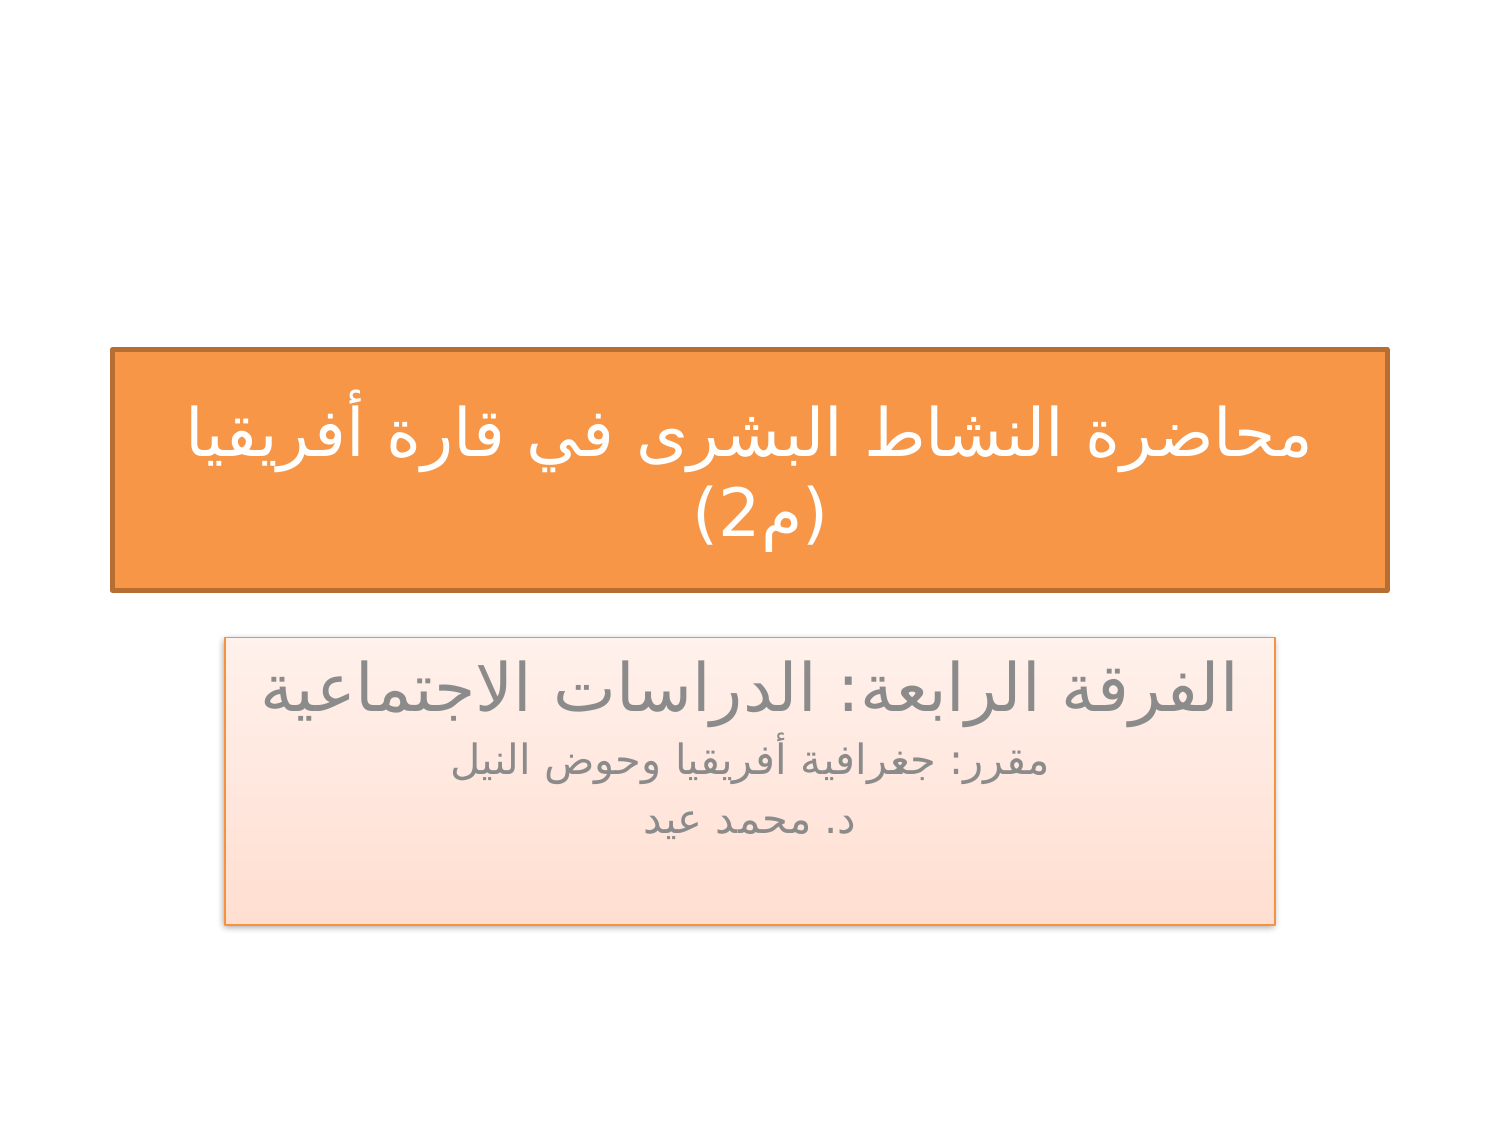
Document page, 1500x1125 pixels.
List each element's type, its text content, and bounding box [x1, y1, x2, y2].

title محاضرة النشاط البشرى في قارة أفريقيا (م2) [110, 347, 1390, 593]
subtitle الفرقة الرابعة: الدراسات الاجتماعية مقرر: جغرافية أفريقيا وحوض النيل د. محمد عيد [224, 637, 1276, 926]
